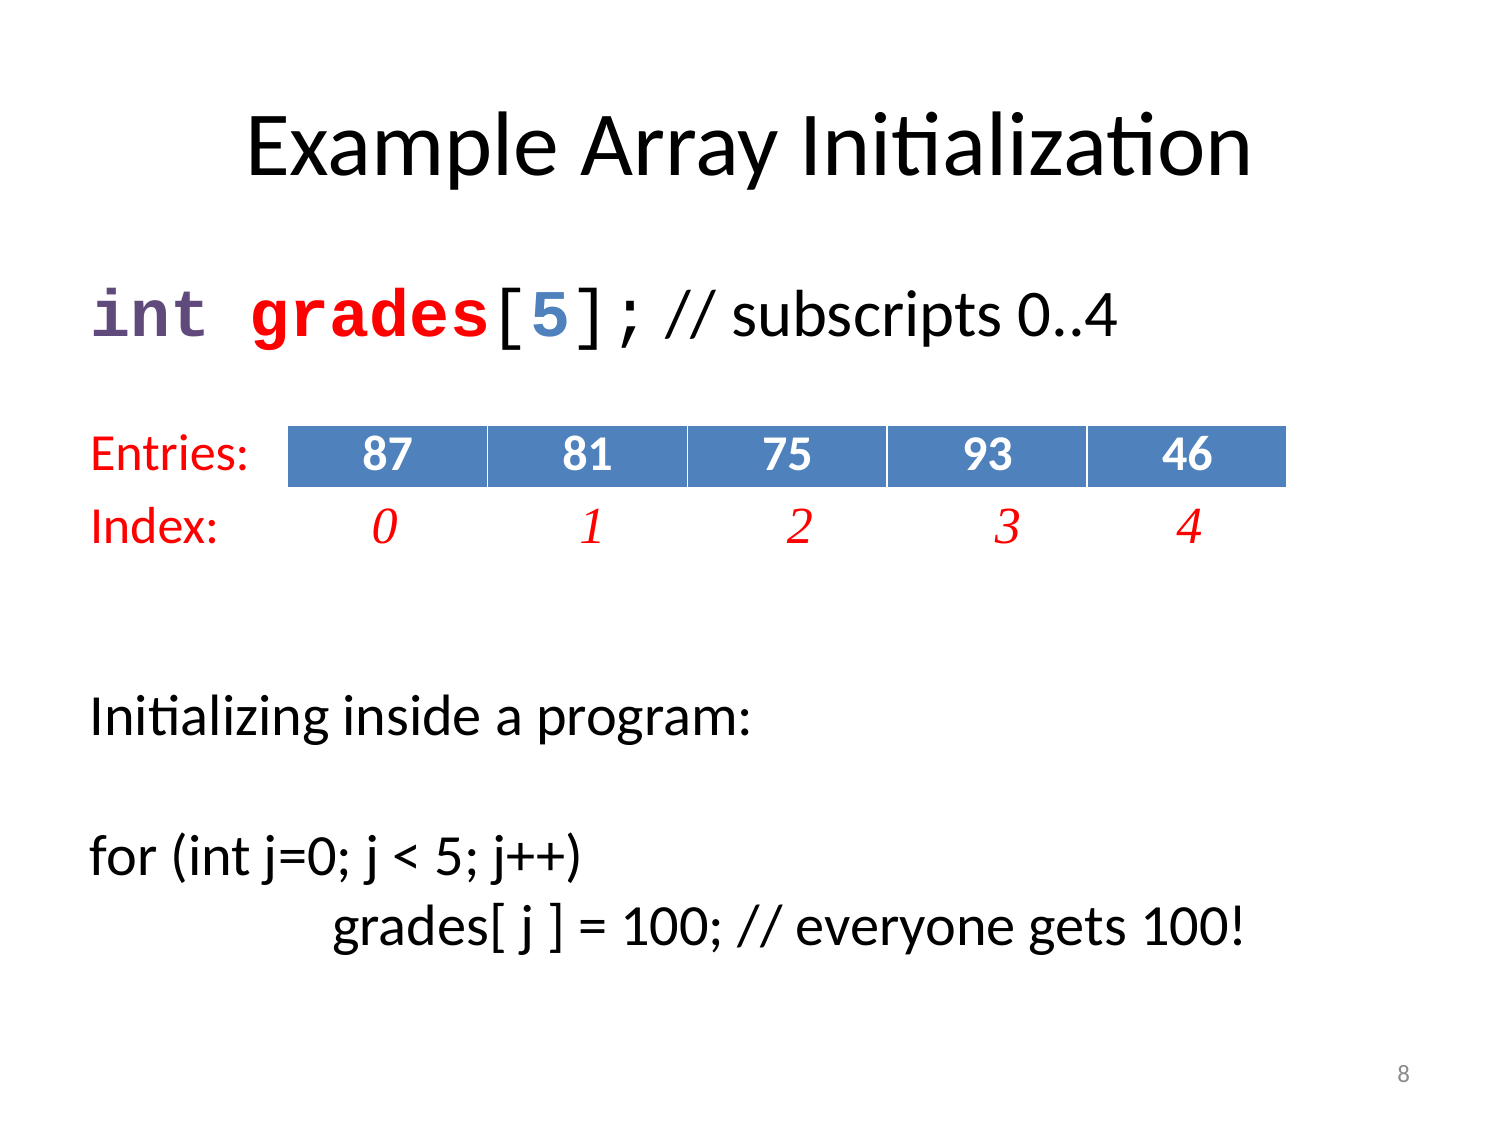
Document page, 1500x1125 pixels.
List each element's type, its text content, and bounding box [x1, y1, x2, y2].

table_header 93 [888, 426, 1086, 487]
list int grades[5]; // subscripts 0..4 Entries: Index: 0 1 2 3 4 [75, 262, 1425, 588]
text_box Initializing inside a program: for (int j=0; j < 5; j++) grades[ j ] = 100; // everyone gets 100! [74, 599, 1425, 1035]
table_header 75 [688, 426, 886, 487]
table_header 81 [488, 426, 687, 487]
slide_number 8 [1074, 1042, 1425, 1103]
table_header 46 [1088, 426, 1286, 487]
table_header 87 [288, 426, 487, 487]
title Example Array Initialization [75, 45, 1425, 233]
